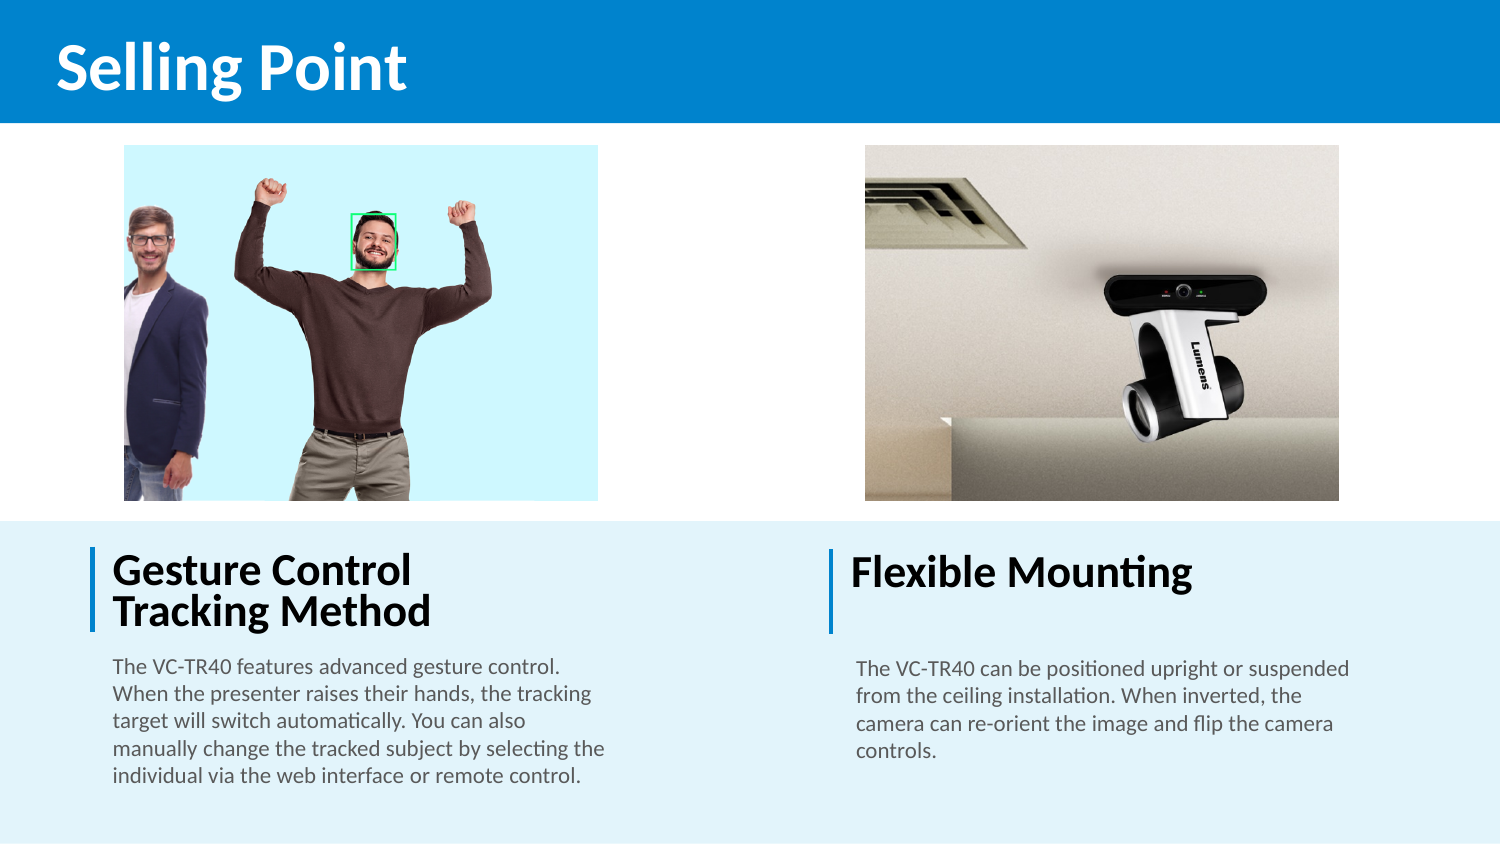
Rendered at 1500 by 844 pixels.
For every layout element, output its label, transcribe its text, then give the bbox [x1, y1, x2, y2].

picture [124, 145, 598, 501]
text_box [830, 547, 1373, 745]
text_box [0, 0, 1500, 124]
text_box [92, 545, 630, 798]
text_box Selling Point [41, 14, 939, 112]
picture [865, 145, 1339, 501]
